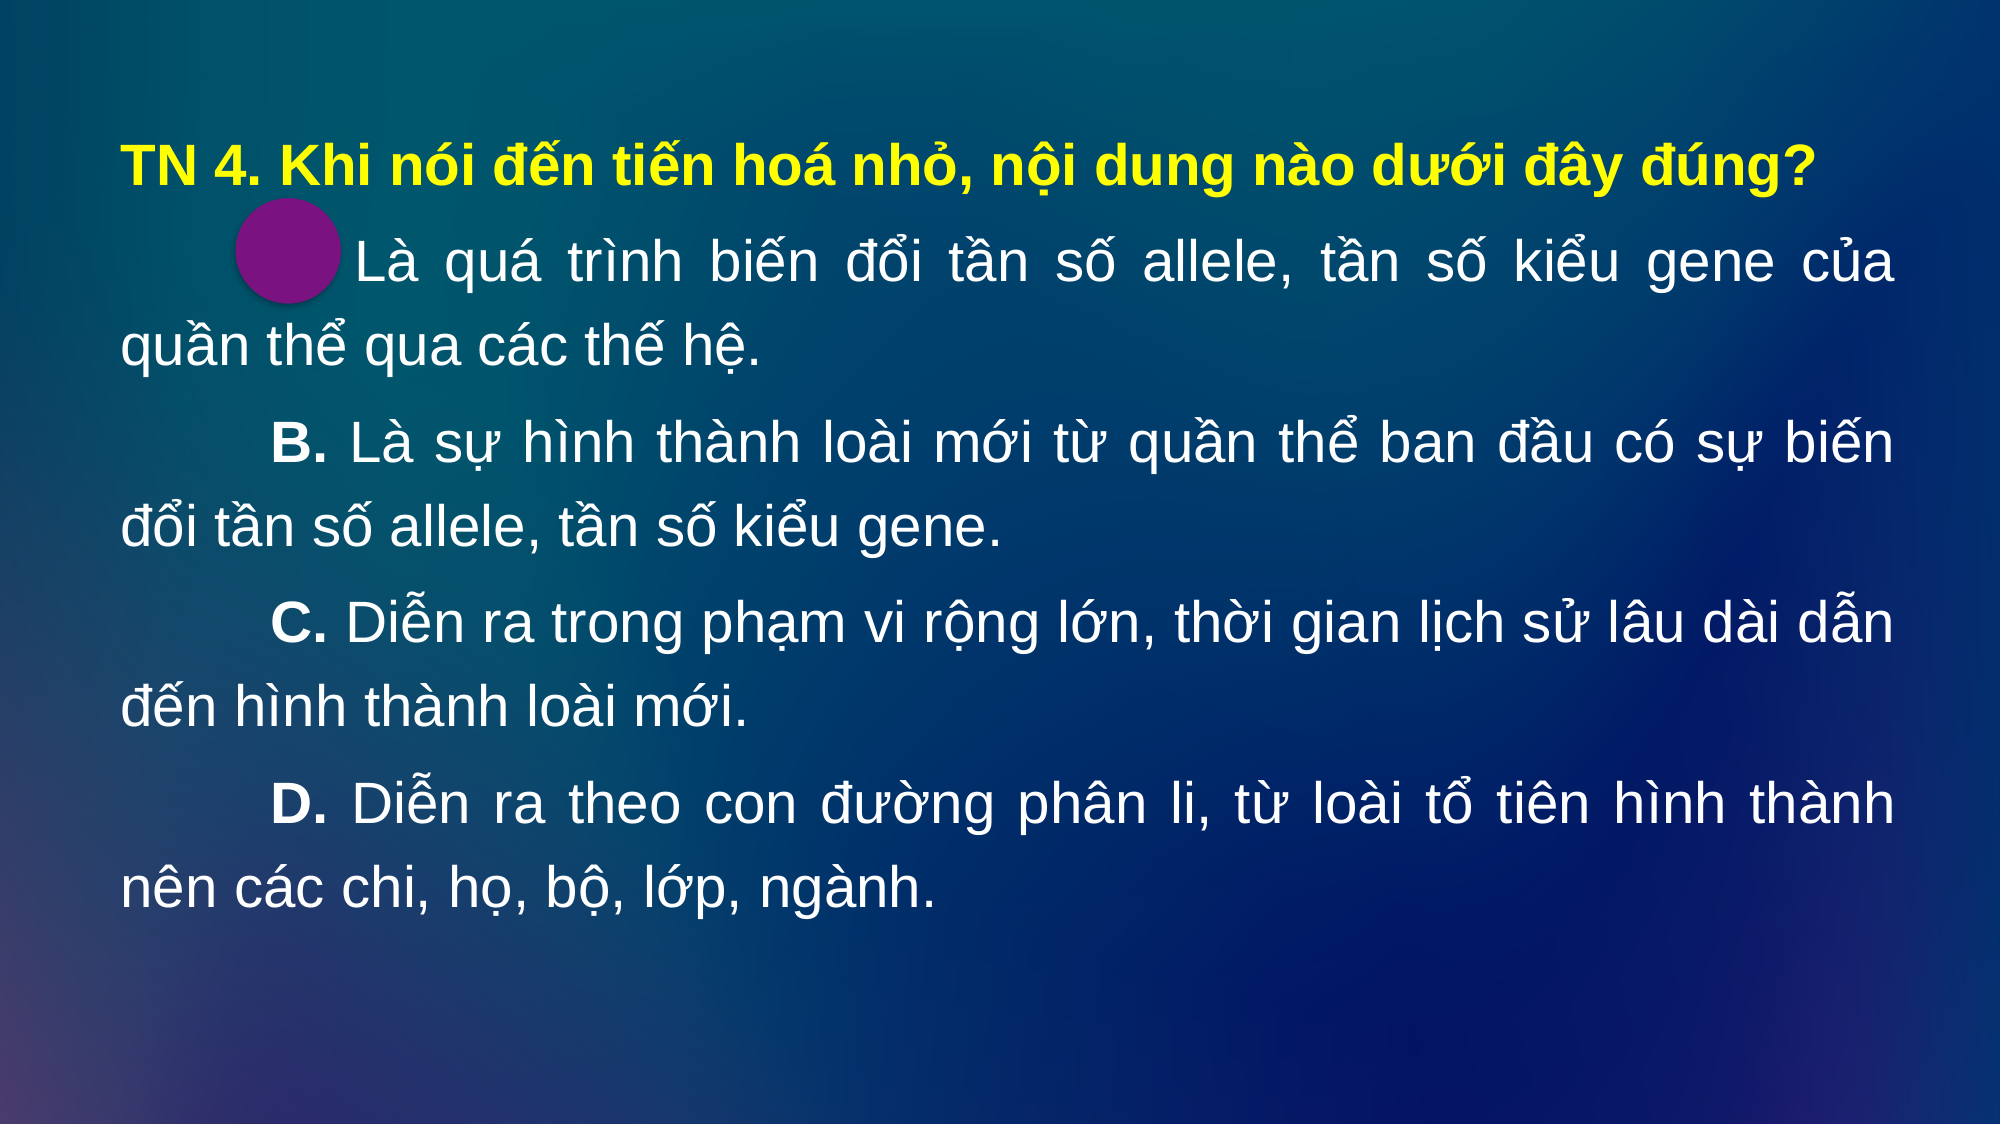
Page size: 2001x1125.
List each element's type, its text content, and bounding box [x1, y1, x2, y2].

text_box [234, 197, 342, 305]
picture [0, 0, 2000, 1125]
text_box TN 4. Khi nói đến tiến hoá nhỏ, nội dung nào dưới đây đúng? A. Là quá trình biến đổi tần số allele, tần số kiểu gene của quần thể qua các thế hệ. B. Là sự hình thành loài mới từ quần thể ban đầu có sự biến đổi tần số allele, tần số kiểu gene. C. Diễn ra trong phạm vi rộng lớn, thời gian lịch sử lâu dài dẫn đến hình thành loài mới. D. Diễn ra theo con đường phân li, từ loài tổ tiên hình thành nên các chi, họ, bộ, lớp, ngành. [105, 105, 1913, 927]
